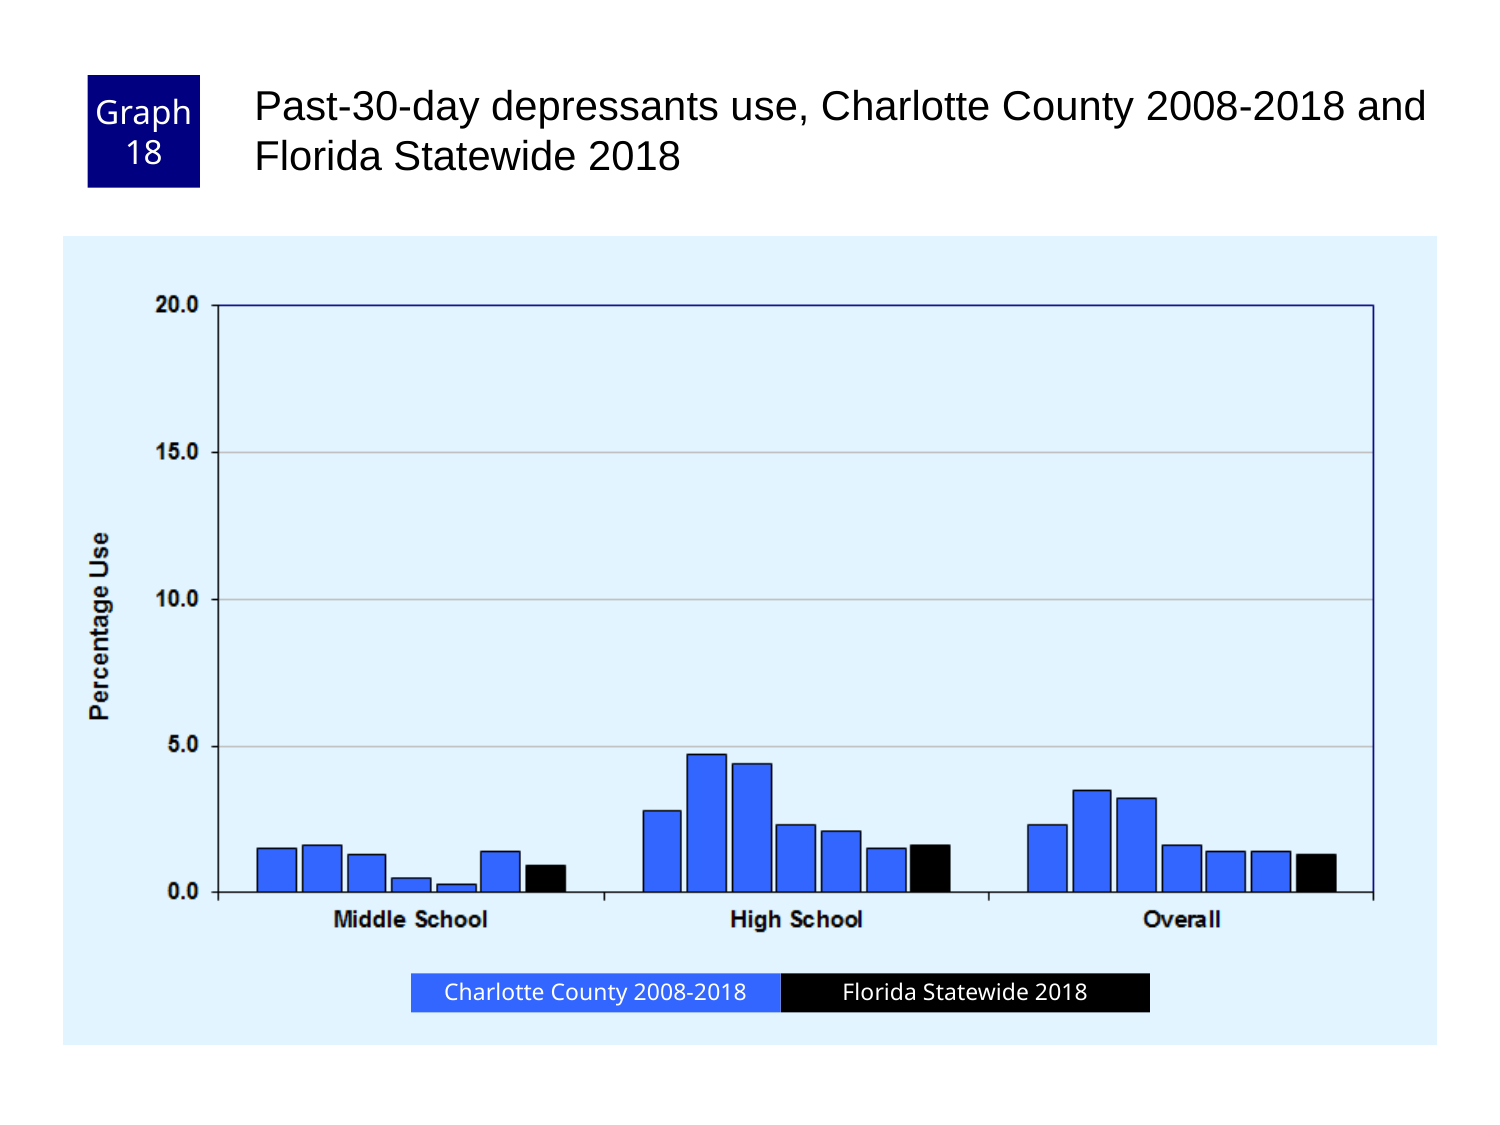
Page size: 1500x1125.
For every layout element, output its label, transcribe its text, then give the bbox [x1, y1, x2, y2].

text_box Graph 18 [87, 75, 200, 188]
picture [62, 236, 1437, 1046]
text_box Past-30-day depressants use, Charlotte County 2008-2018 and Florida Statewide 2018 [249, 75, 1438, 200]
